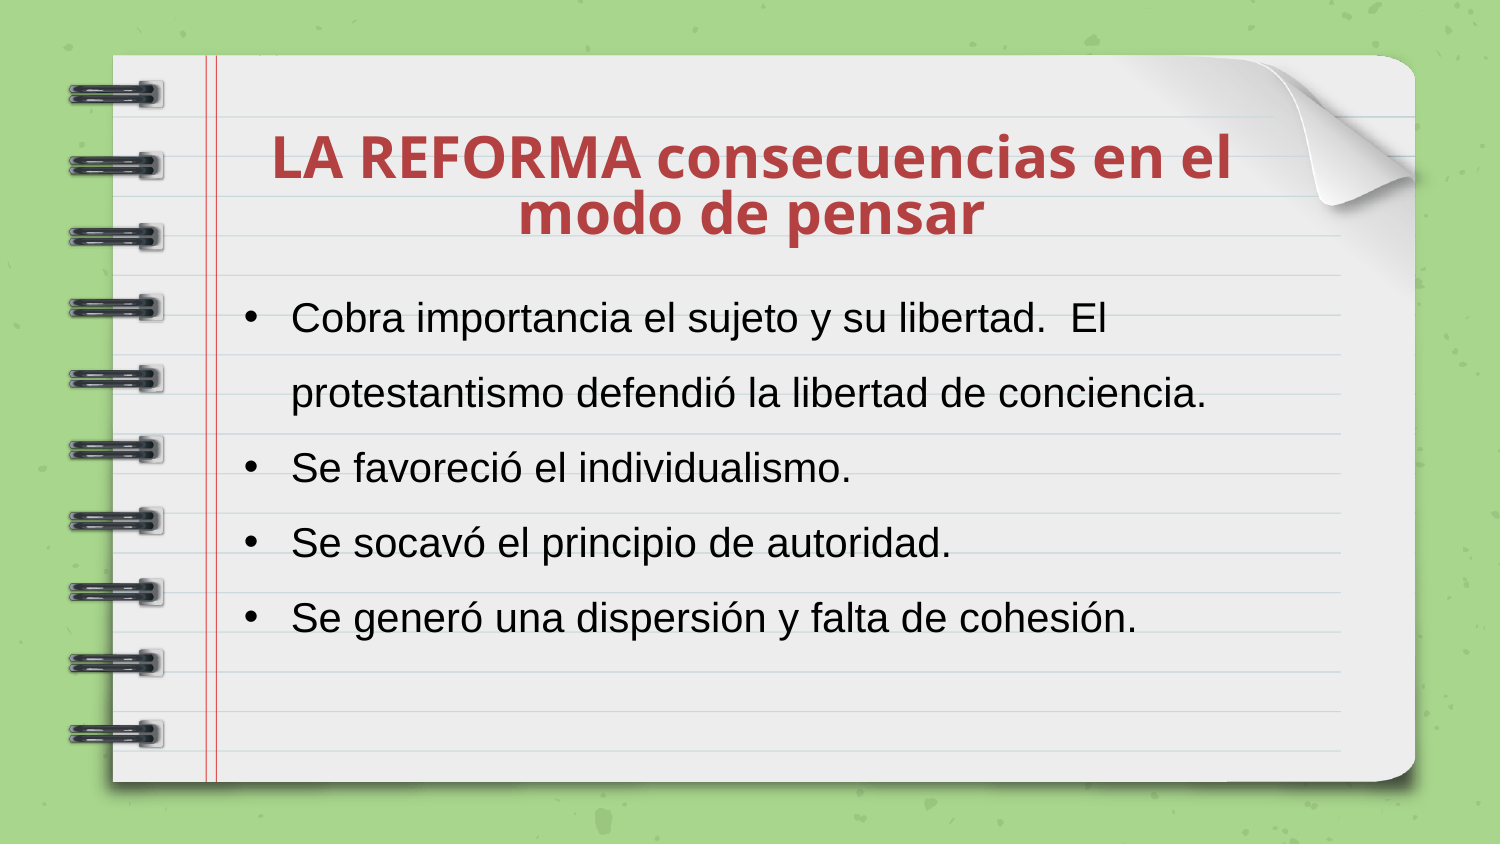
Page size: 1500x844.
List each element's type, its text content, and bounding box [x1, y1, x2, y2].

picture [63, 22, 1437, 822]
text_box Cobra importancia el sujeto y su libertad. El protestantismo defendió la libertad de conciencia. Se favoreció el individualismo. Se socavó el principio de autoridad. Se generó una dispersión y falta de cohesión. [229, 258, 1315, 649]
title LA REFORMA consecuencias en el modo de pensar [229, 118, 1275, 258]
